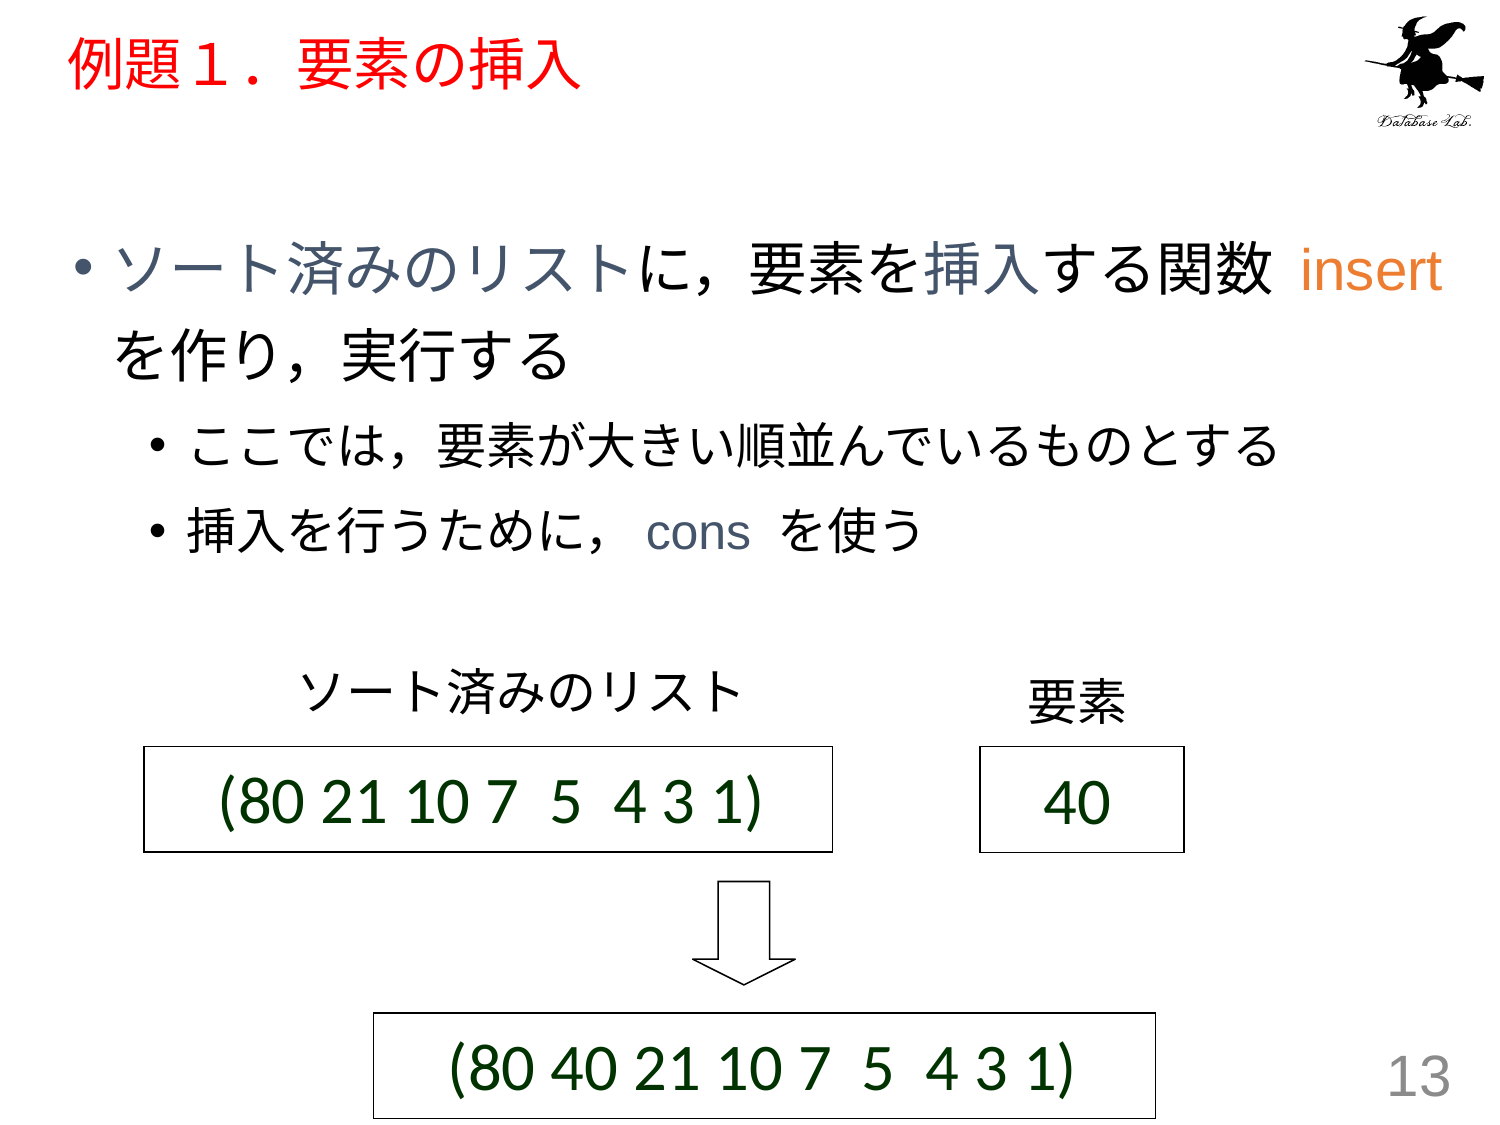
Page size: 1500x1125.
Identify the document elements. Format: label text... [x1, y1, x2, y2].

slide_number 13 [1129, 1042, 1467, 1103]
text_box [144, 746, 833, 853]
picture [1362, 14, 1486, 130]
title 例題１．要素の挿入 [52, 28, 1441, 106]
text_box [979, 746, 1185, 853]
text_box 40 [1028, 750, 1127, 846]
list ソート済みのリストに，要素を挿入する関数 insert を作り，実行する ここでは，要素が大きい順並んでいるものとする 挿入を行うために，cons を使う [58, 206, 1464, 802]
text_box ソート済みのリスト [281, 652, 761, 728]
text_box [692, 881, 796, 985]
text_box [373, 1012, 1156, 1119]
text_box 要素 [1012, 663, 1143, 739]
